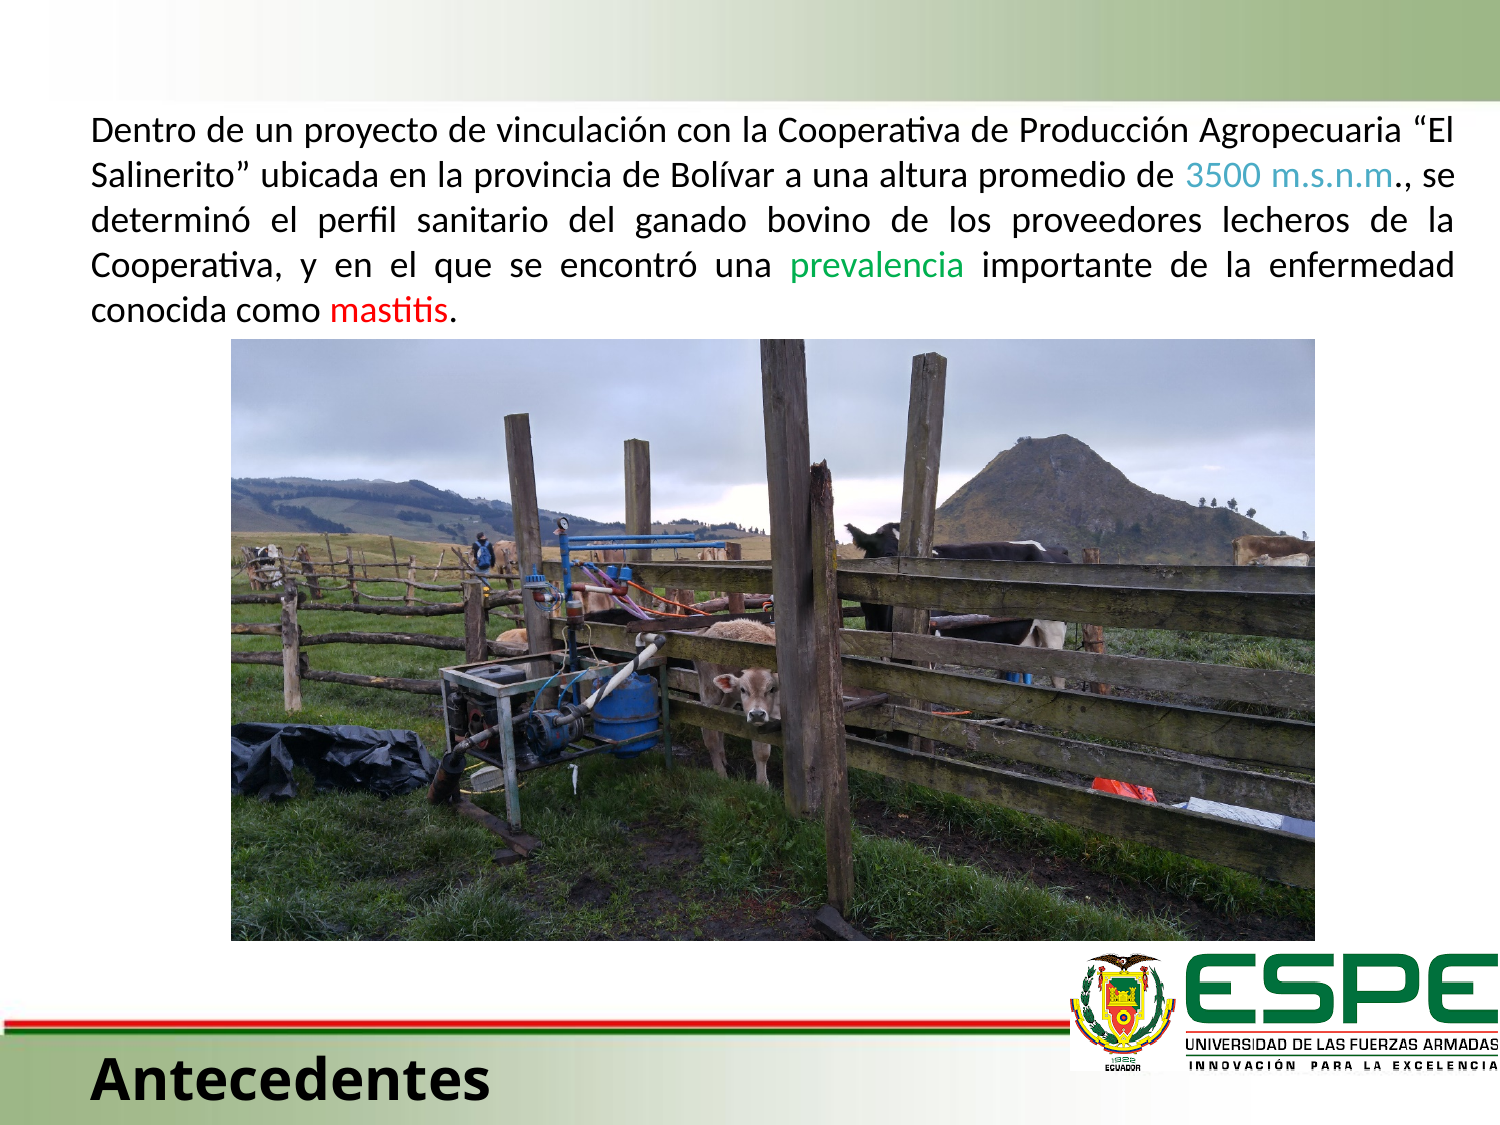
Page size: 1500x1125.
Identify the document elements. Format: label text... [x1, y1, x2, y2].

picture [0, 0, 1500, 1125]
text_box Antecedentes [76, 1035, 632, 1120]
text_box Dentro de un proyecto de vinculación con la Cooperativa de Producción Agropecuaria “El Salinerito” ubicada en la provincia de Bolívar a una altura promedio de 3500 m.s.n.m., se determinó el perfil sanitario del ganado bovino de los proveedores lecheros de la Cooperativa, y en el que se encontró una prevalencia importante de la enfermedad conocida como mastitis. [76, 97, 1471, 338]
